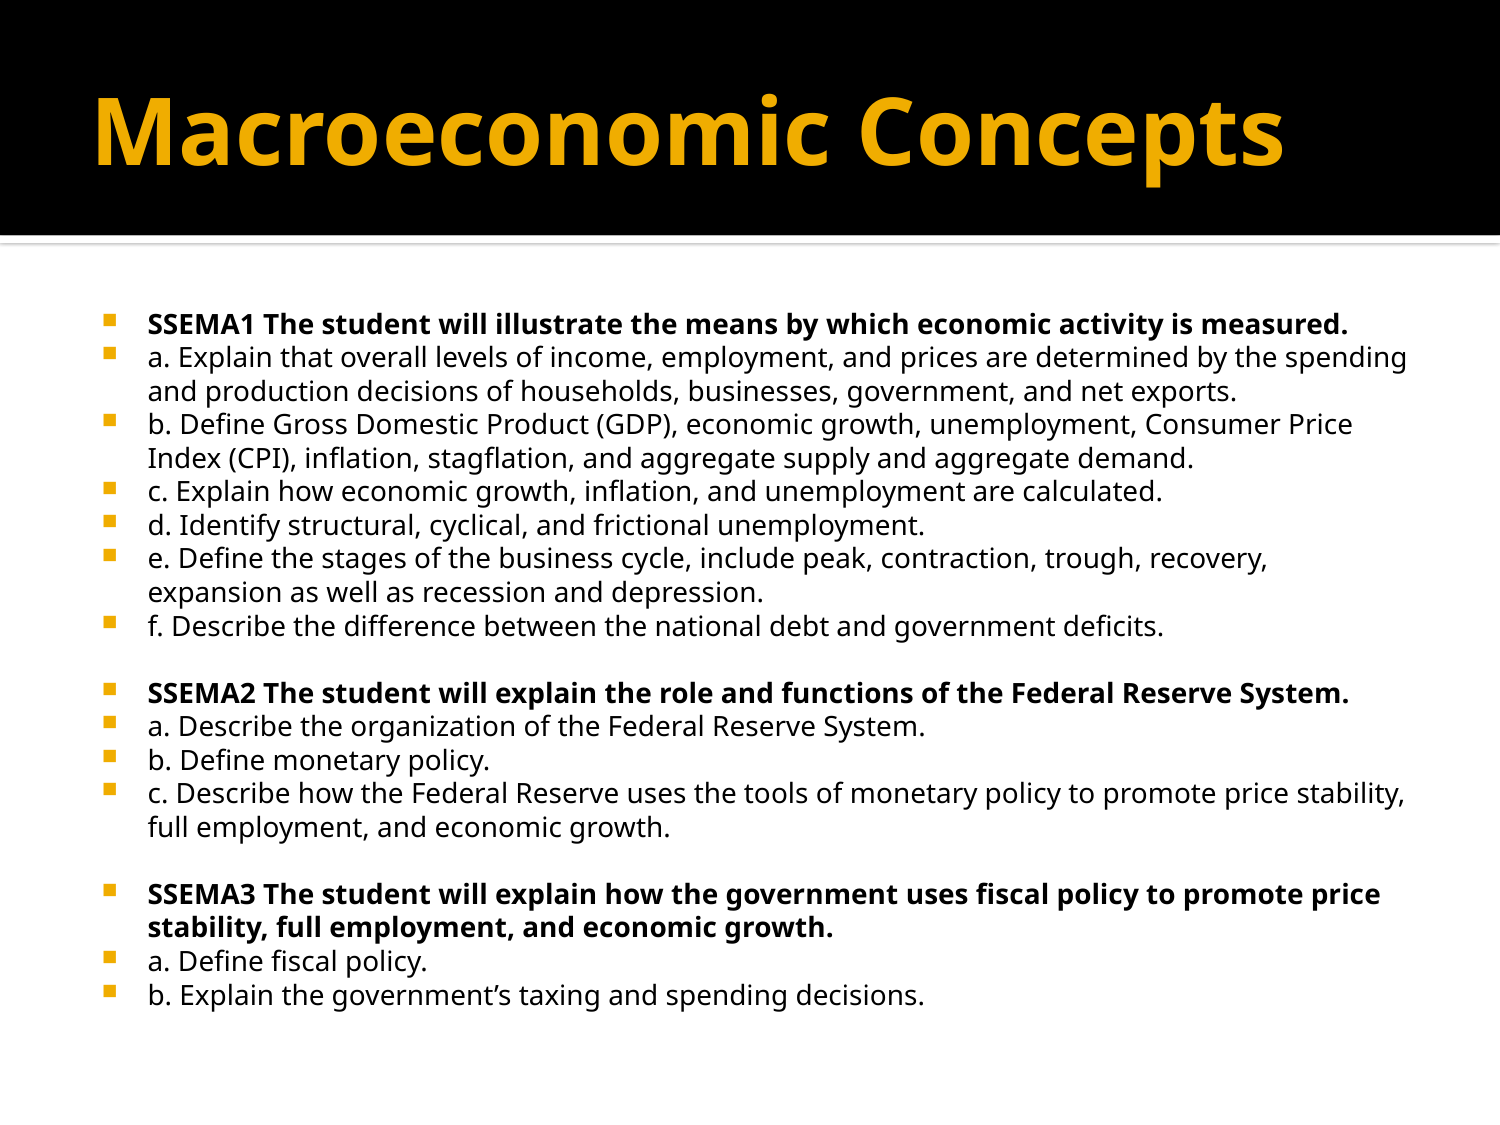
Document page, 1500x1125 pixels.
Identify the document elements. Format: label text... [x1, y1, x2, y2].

list SSEMA1 The student will illustrate the means by which economic activity is measured. a. Explain that overall levels of income, employment, and prices are determined by the spending and production decisions of households, businesses, government, and net exports. b. Define Gross Domestic Product (GDP), economic growth, unemployment, Consumer Price Index (CPI), inflation, stagflation, and aggregate supply and aggregate demand. c. Explain how economic growth, inflation, and unemployment are calculated. d. Identify structural, cyclical, and frictional unemployment. e. Define the stages of the business cycle, include peak, contraction, trough, recovery, expansion as well as recession and depression. f. Describe the difference between the national debt and government deficits. SSEMA2 The student will explain the role and functions of the Federal Reserve System. a. Describe the organization of the Federal Reserve System. b. Define monetary policy. c. Describe how the Federal Reserve uses the tools of monetary policy to promote price stability, full employment, and economic growth. SSEMA3 The student will explain how the government uses fiscal policy to promote price stability, full employment, and economic growth. a. Define fiscal policy. b. Explain the government’s taxing and spending decisions. [75, 291, 1425, 1050]
title Macroeconomic Concepts [75, 25, 1425, 231]
